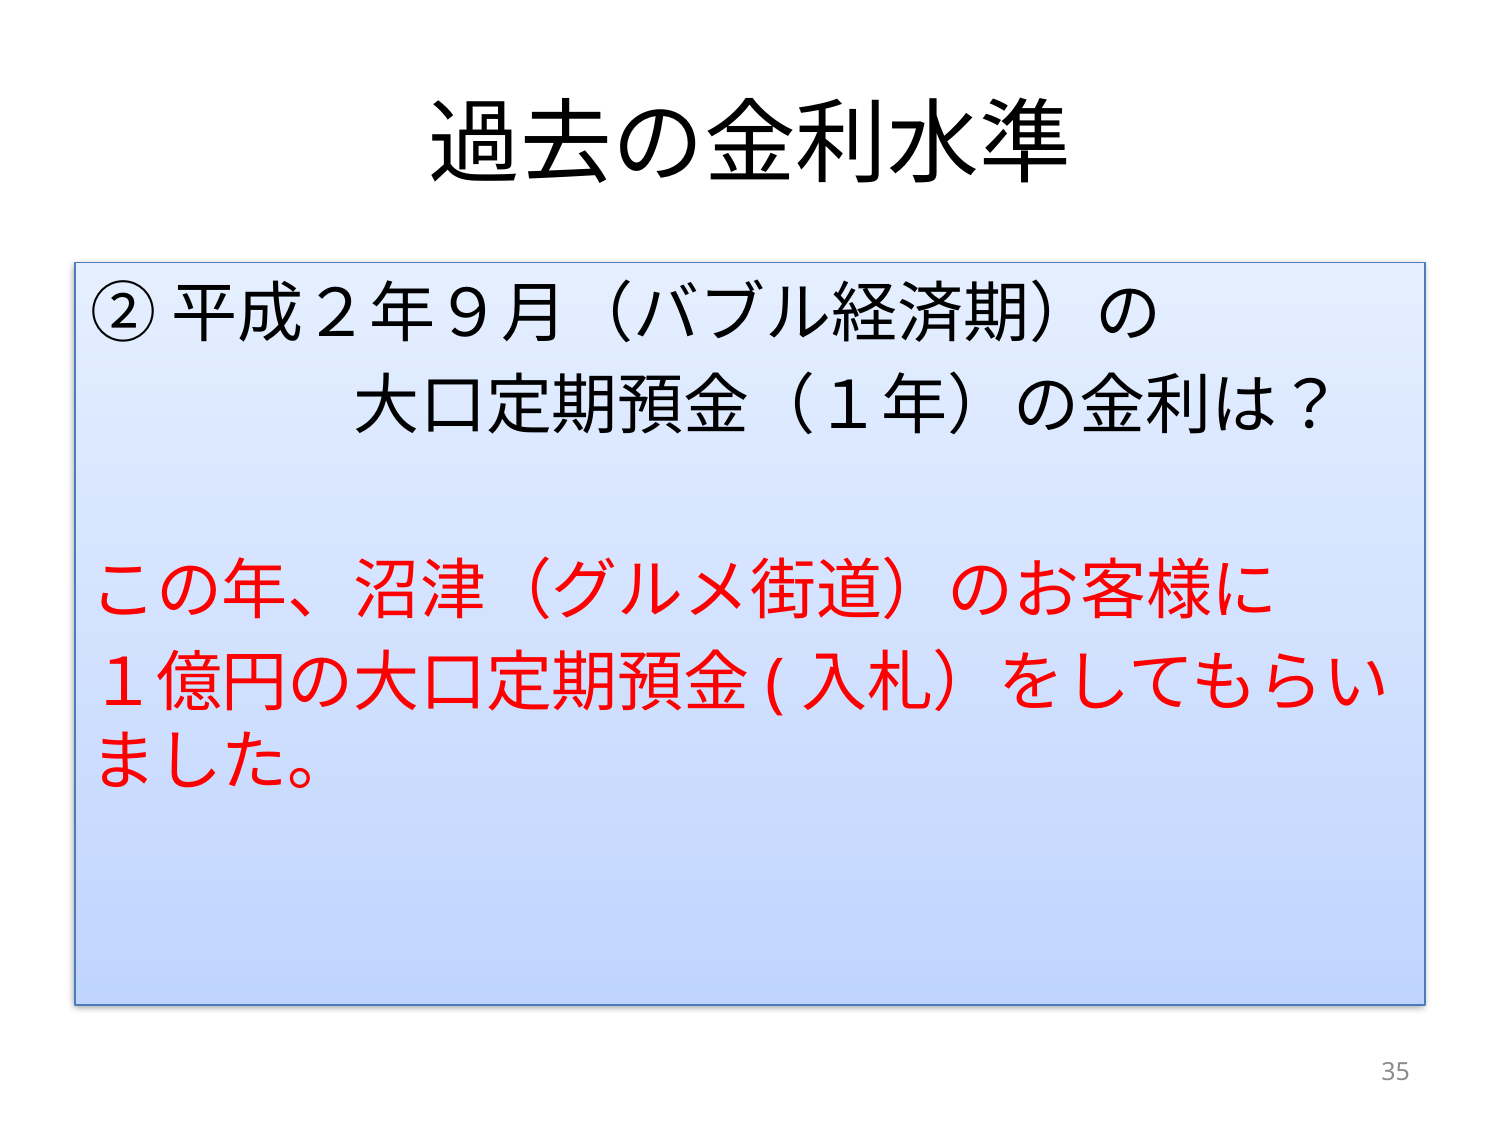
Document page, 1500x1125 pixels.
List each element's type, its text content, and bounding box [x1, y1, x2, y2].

list ②平成２年９月（バブル経済期）の 大口定期預金（１年）の金利は？ この年、沼津（グルメ街道）のお客様に １億円の大口定期預金(入札）をしてもらいました。 [74, 262, 1426, 1006]
slide_number 35 [1074, 1042, 1425, 1103]
title 過去の金利水準 [75, 45, 1425, 233]
